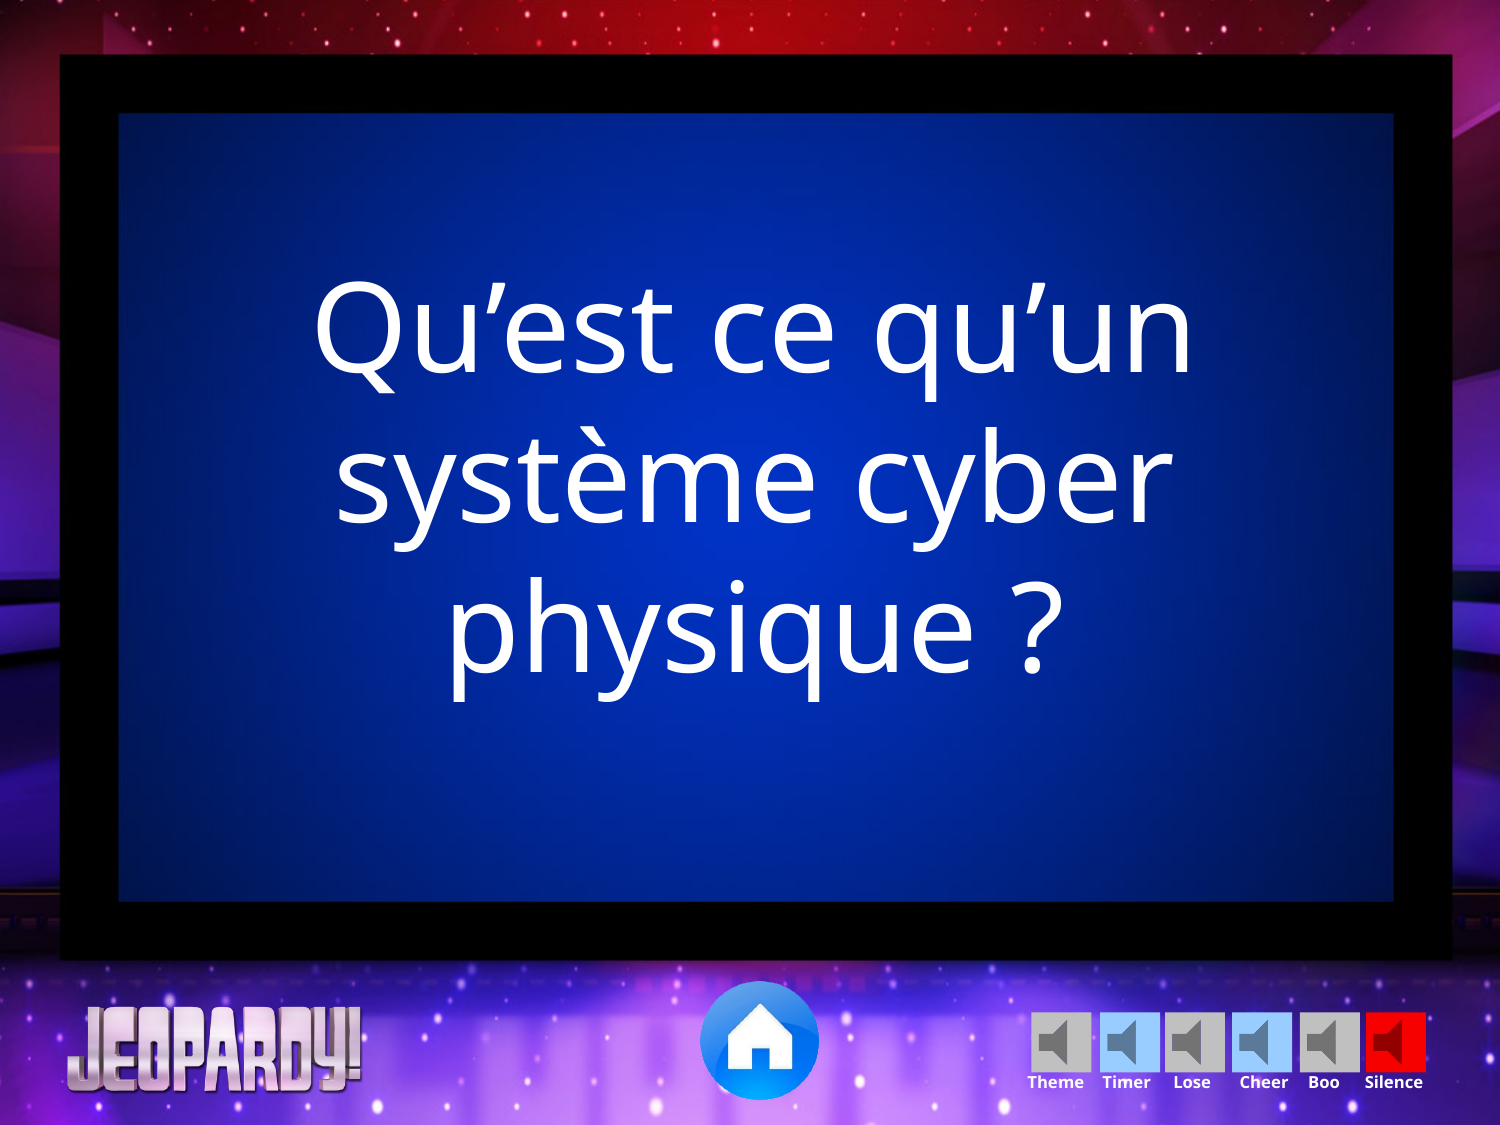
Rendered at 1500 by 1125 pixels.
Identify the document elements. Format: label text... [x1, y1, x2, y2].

picture [0, 0, 1500, 1125]
text_box Qu’est ce qu’un système cyber physique ? [133, 239, 1375, 705]
